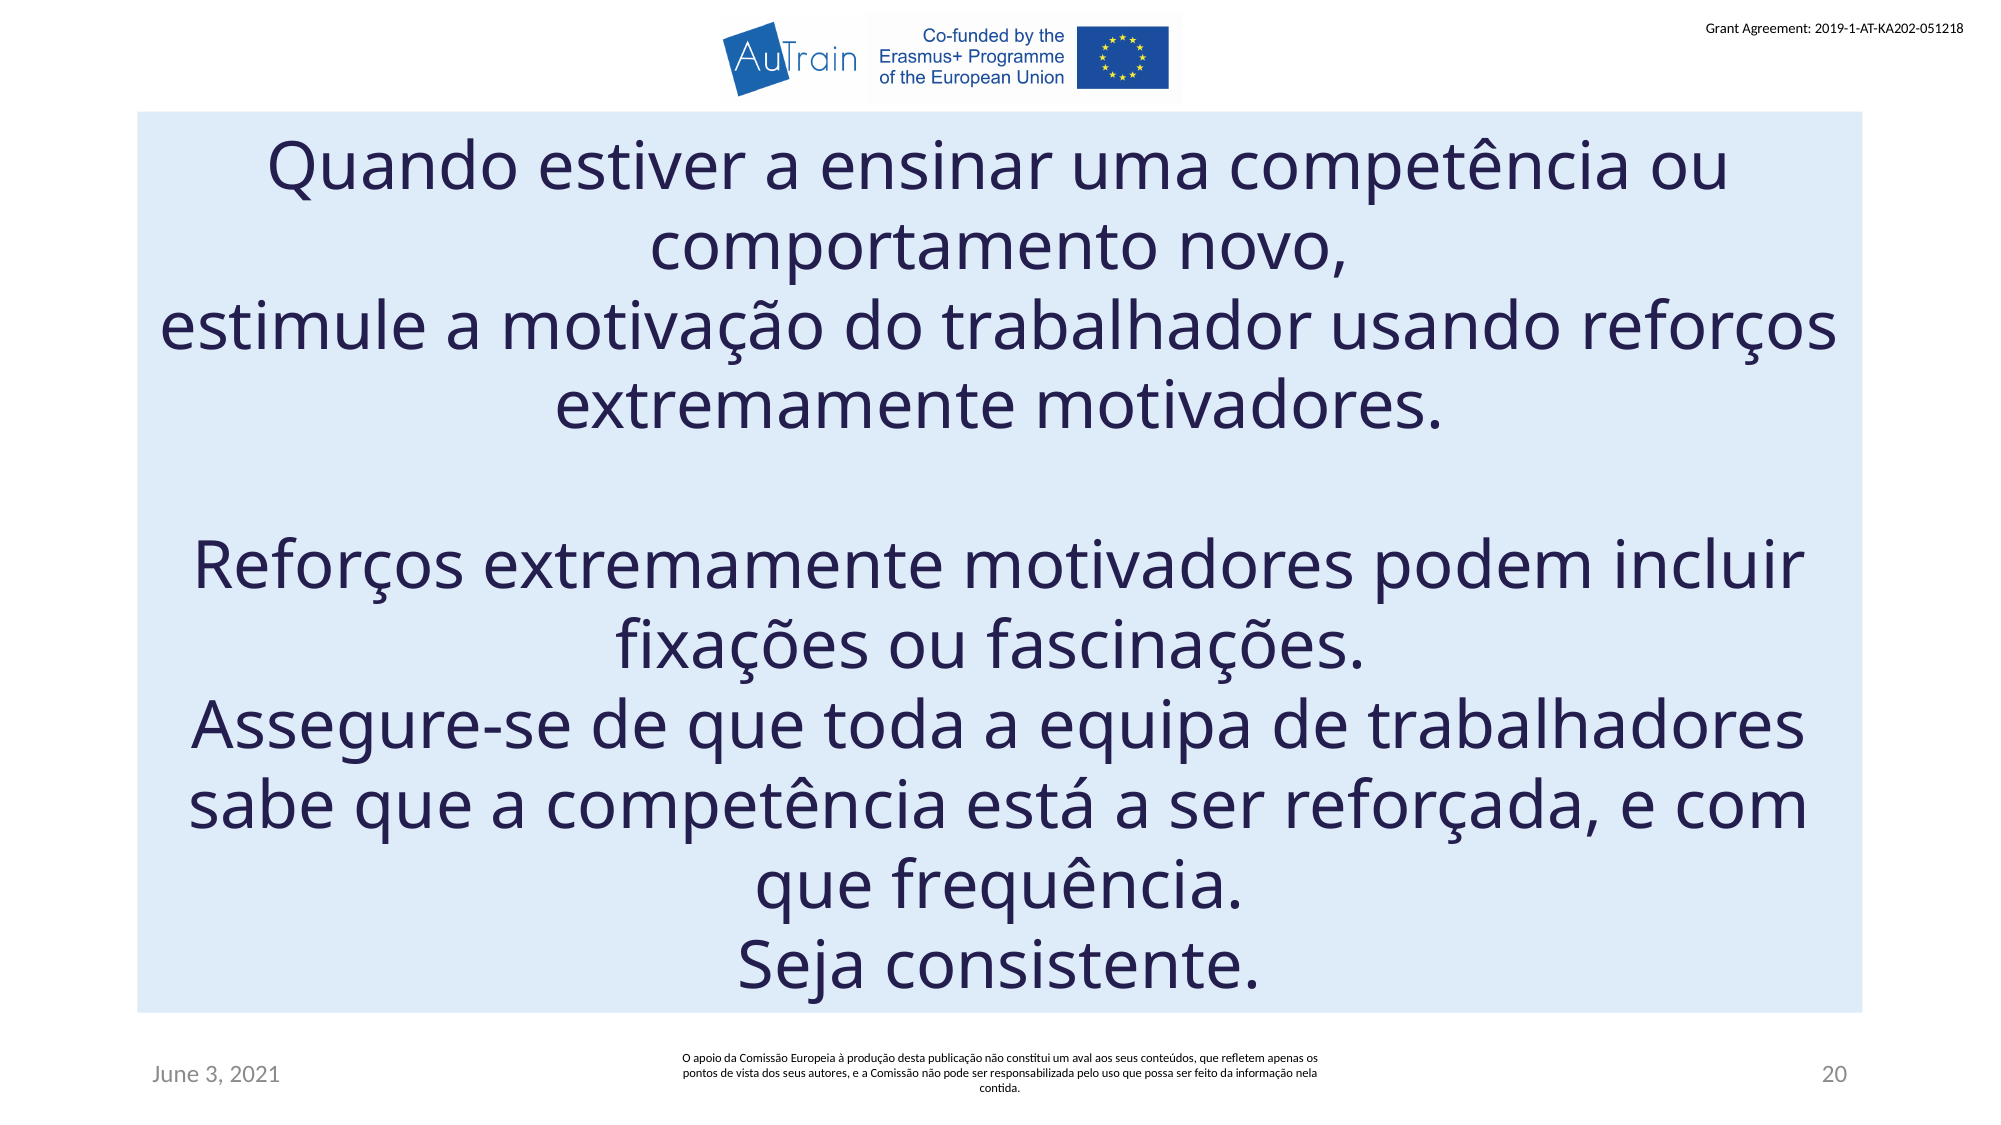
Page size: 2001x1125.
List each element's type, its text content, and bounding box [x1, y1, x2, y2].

slide_number 20 [1412, 1042, 1863, 1103]
footer O apoio da Comissão Europeia à produção desta publicação não constitui um aval aos seus conteúdos, que refletem apenas os pontos de vista dos seus autores, e a Comissão não pode ser responsabilizada pelo uso que possa ser feito da informação nela contida. [662, 1042, 1338, 1103]
picture [715, 11, 1183, 104]
text_box Quando estiver a ensinar uma competência ou comportamento novo, estimule a motivação do trabalhador usando reforços extremamente motivadores. Reforços extremamente motivadores podem incluir fixações ou fascinações. Assegure-se de que toda a equipa de trabalhadores sabe que a competência está a ser reforçada, e com que frequência. Seja consistente. [137, 111, 1863, 1013]
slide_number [137, 1042, 588, 1103]
